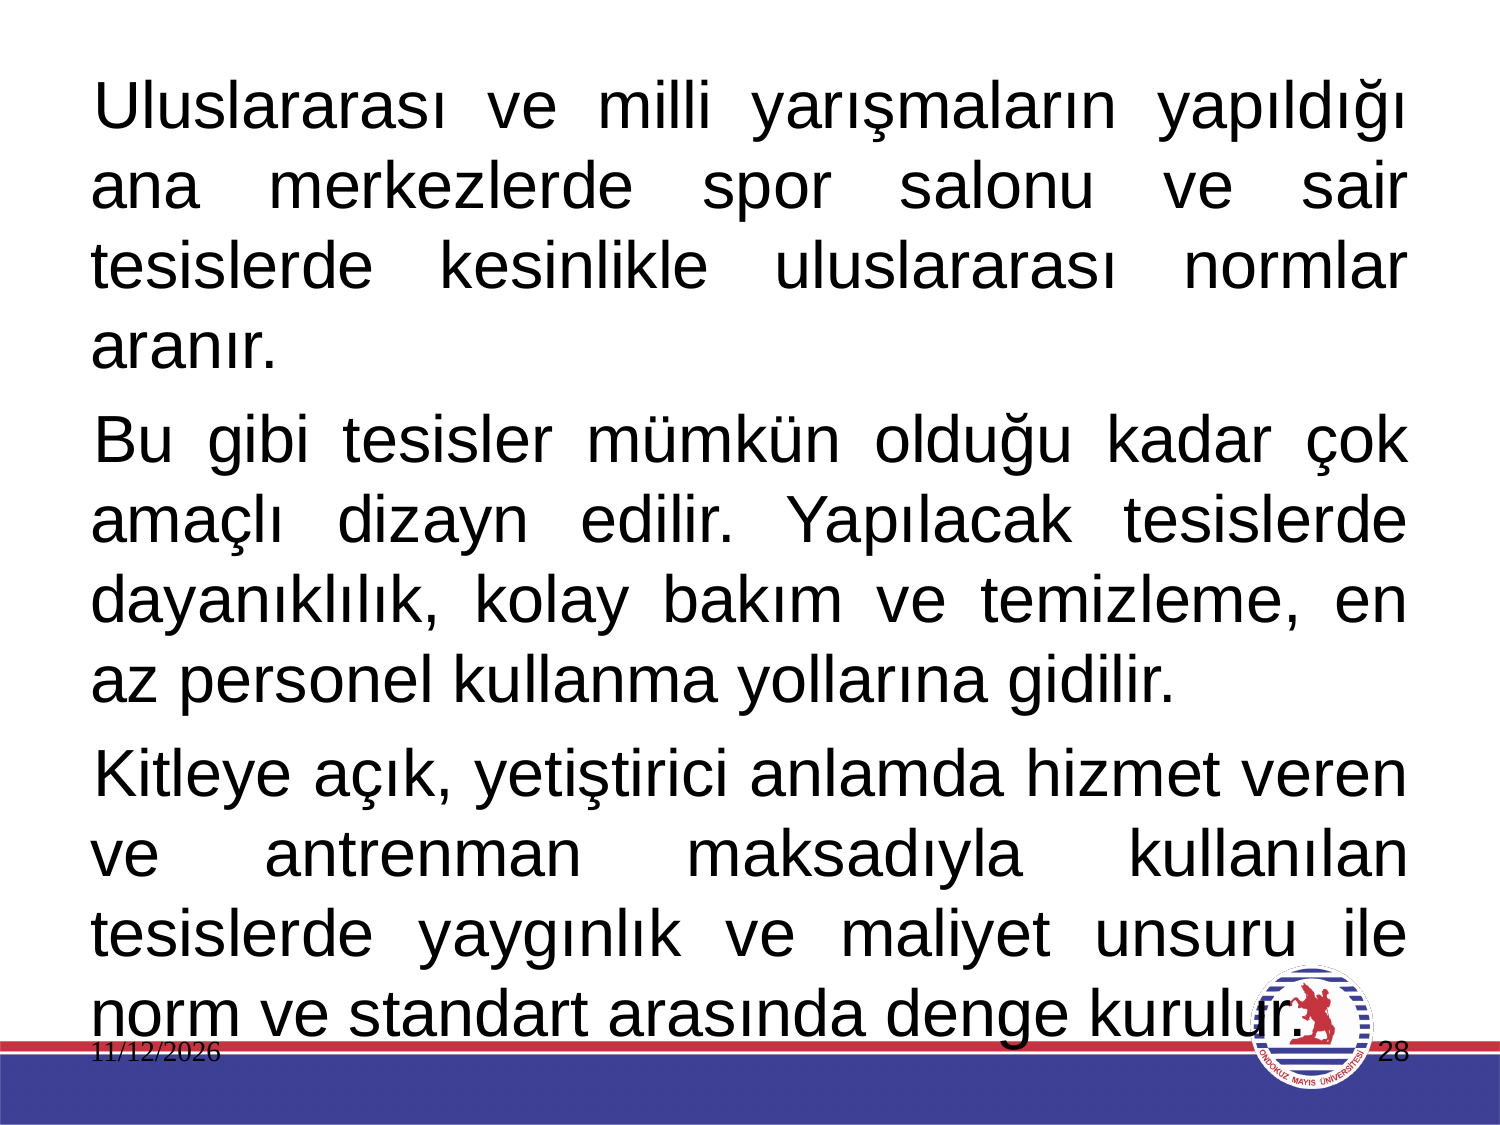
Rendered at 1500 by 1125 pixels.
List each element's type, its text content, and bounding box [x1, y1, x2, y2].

slide_number 28 [1074, 1024, 1425, 1103]
picture [0, 965, 1500, 1125]
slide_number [75, 1024, 425, 1103]
list Uluslararası ve milli yarışmaların yapıldığı ana merkezlerde spor salonu ve sair tesislerde kesinlikle uluslararası normlar aranır. Bu gibi tesisler mümkün olduğu kadar çok amaçlı dizayn edilir. Yapılacak tesislerde dayanıklılık, kolay bakım ve temizleme, en az personel kullanma yollarına gidilir. Kitleye açık, yetiştirici anlamda hizmet veren ve antrenman maksadıyla kullanılan tesislerde yaygınlık ve maliyet unsuru ile norm ve standart arasında denge kurulur. [75, 54, 1425, 1078]
